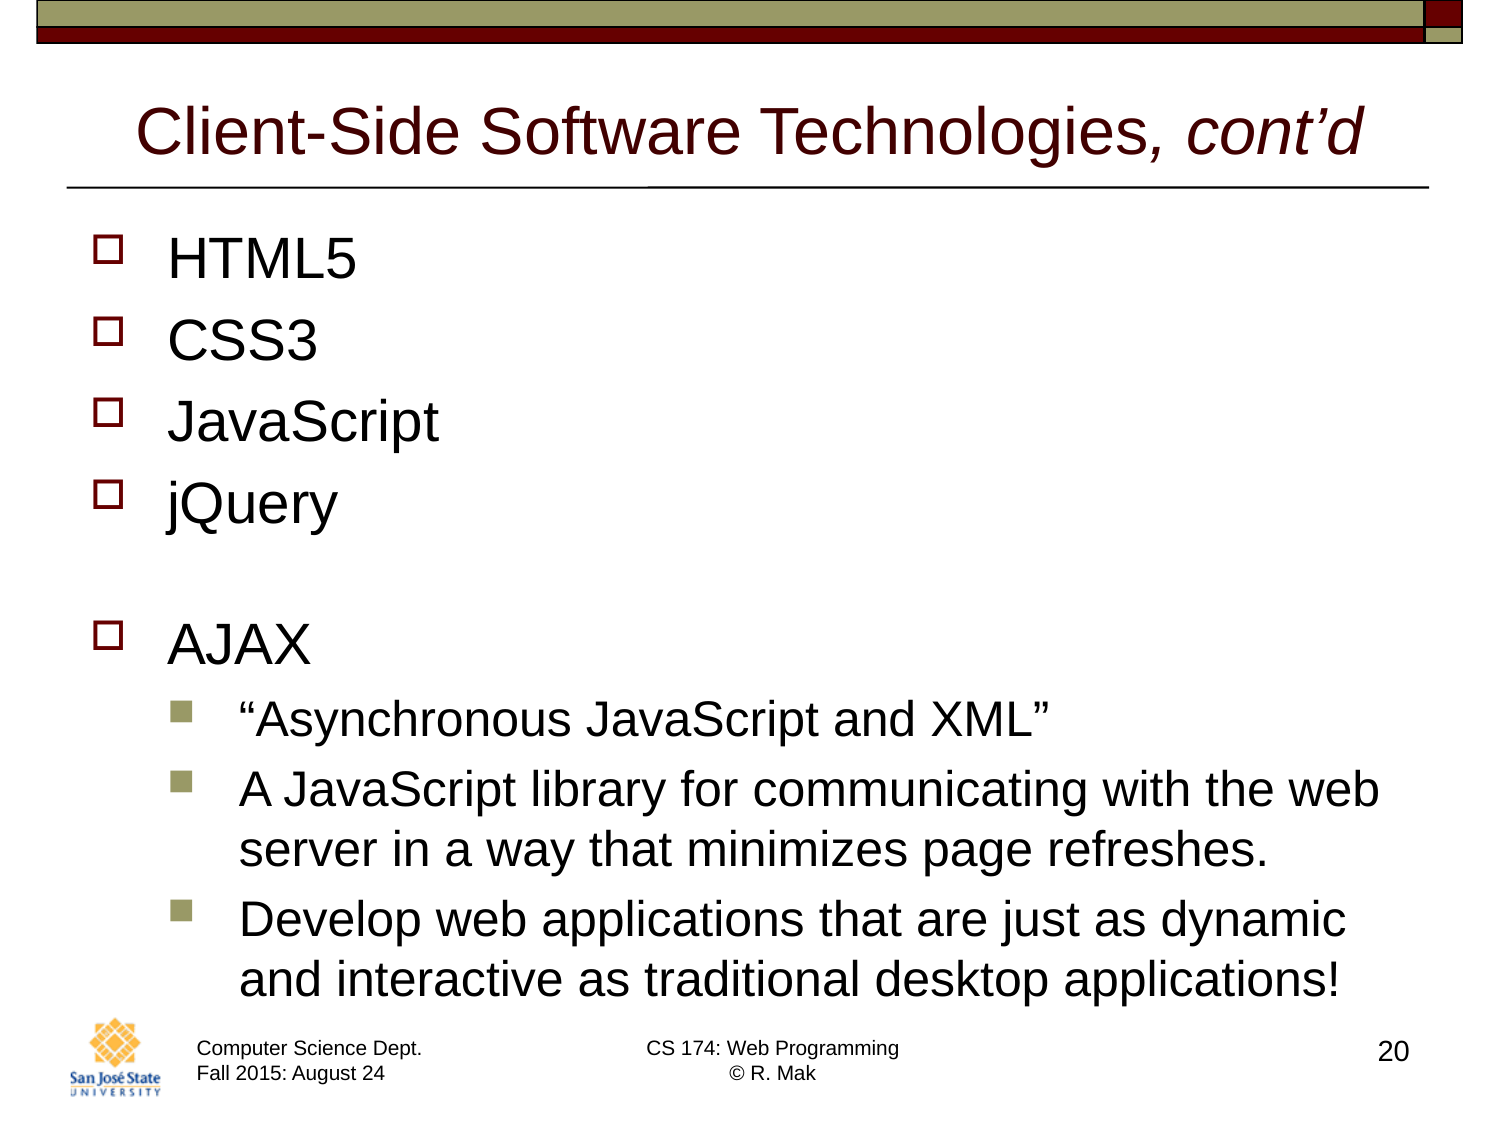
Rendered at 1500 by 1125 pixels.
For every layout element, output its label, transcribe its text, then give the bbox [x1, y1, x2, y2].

picture [60, 1012, 166, 1112]
list HTML5 CSS3 JavaScript jQuery AJAX “Asynchronous JavaScript and XML” A JavaScript library for communicating with the web server in a way that minimizes page refreshes. Develop web applications that are just as dynamic and interactive as traditional desktop applications! [75, 212, 1425, 1006]
title Client-Side Software Technologies, cont’d [75, 67, 1425, 175]
slide_number 20 [1112, 1025, 1425, 1100]
